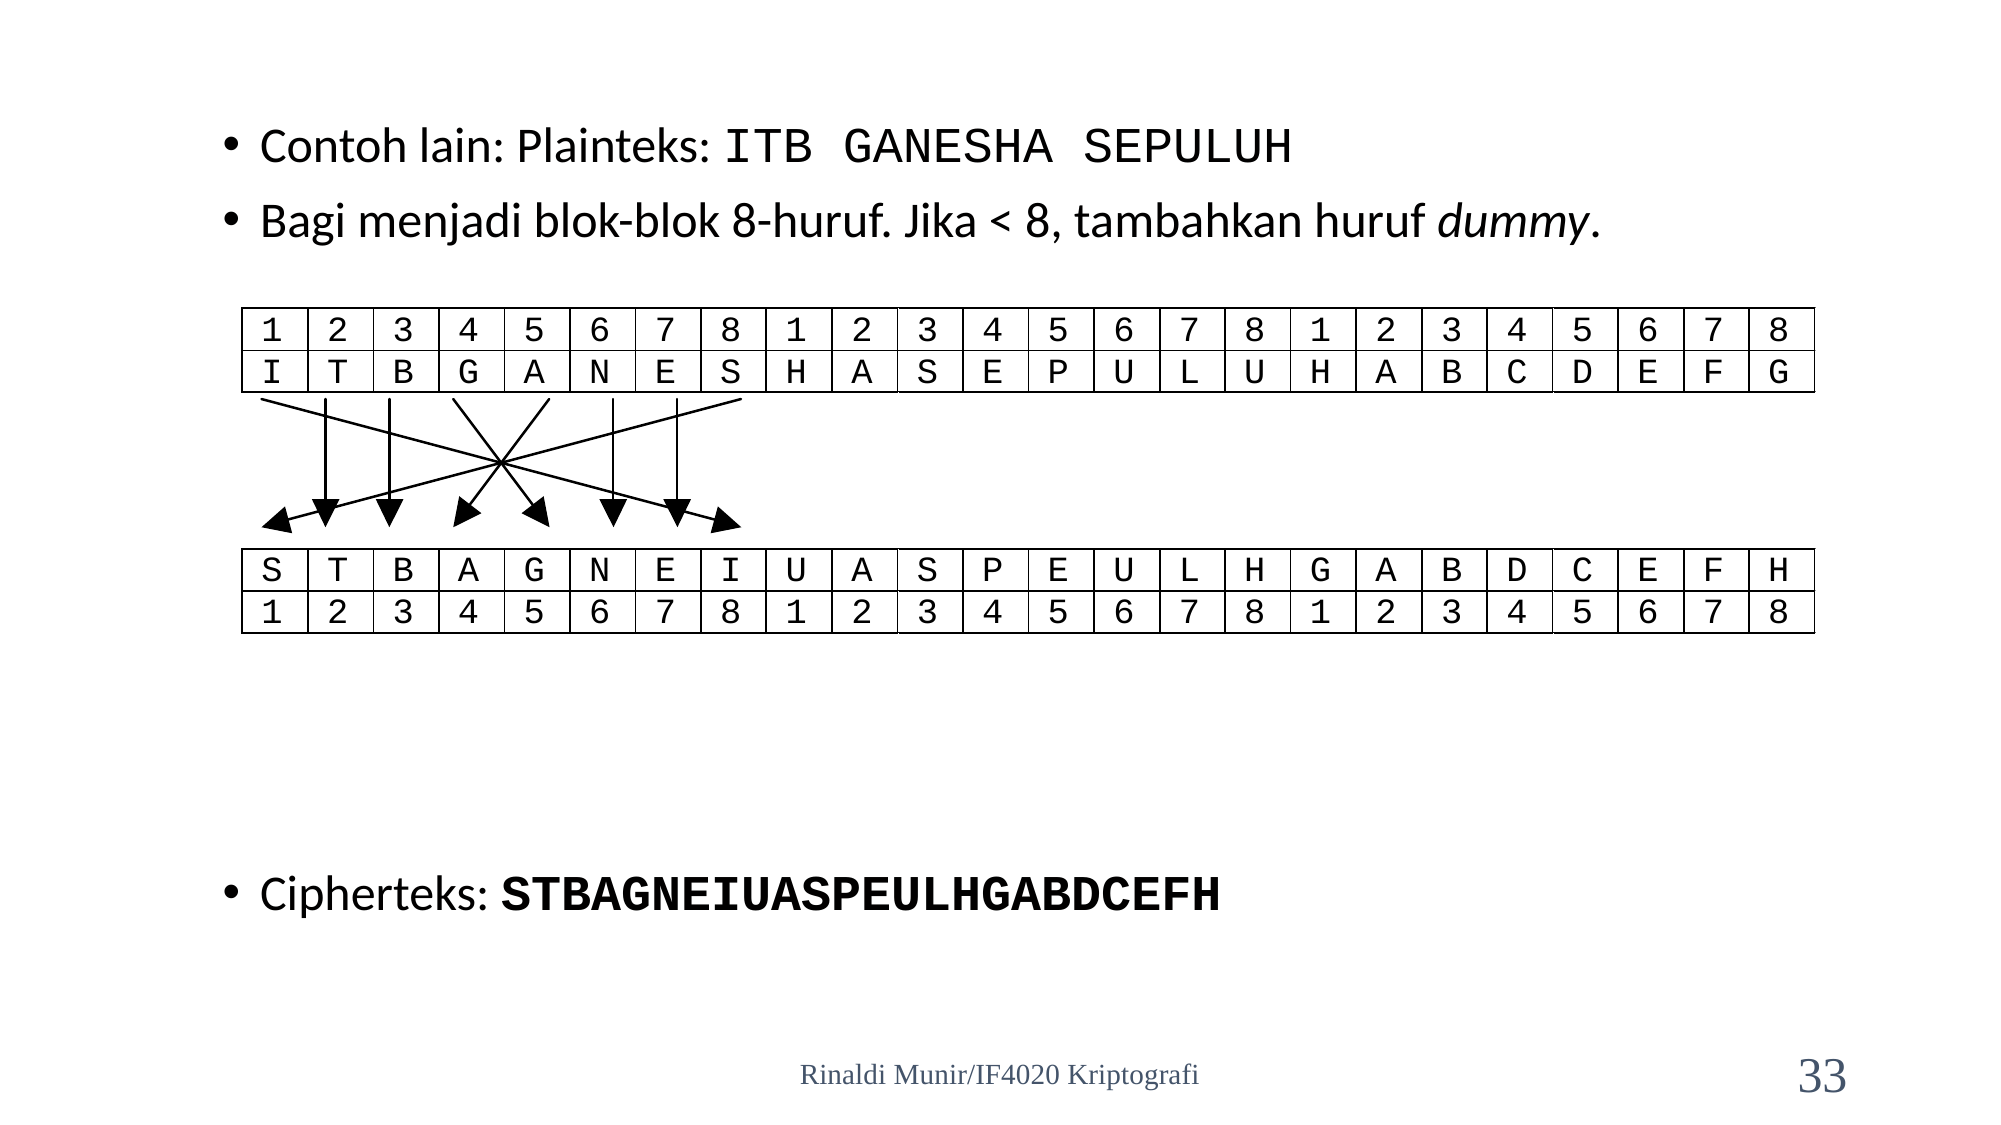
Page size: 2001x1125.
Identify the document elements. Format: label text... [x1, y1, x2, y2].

list Contoh lain: Plainteks: ITB GANESHA SEPULUH Bagi menjadi blok-blok 8-huruf. Jika < 8, tambahkan huruf dummy. Cipherteks: STBAGNEIUASPEULHGABDCEFH [207, 111, 1772, 1103]
slide_number 33 [1772, 1042, 1863, 1103]
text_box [228, 307, 1816, 932]
